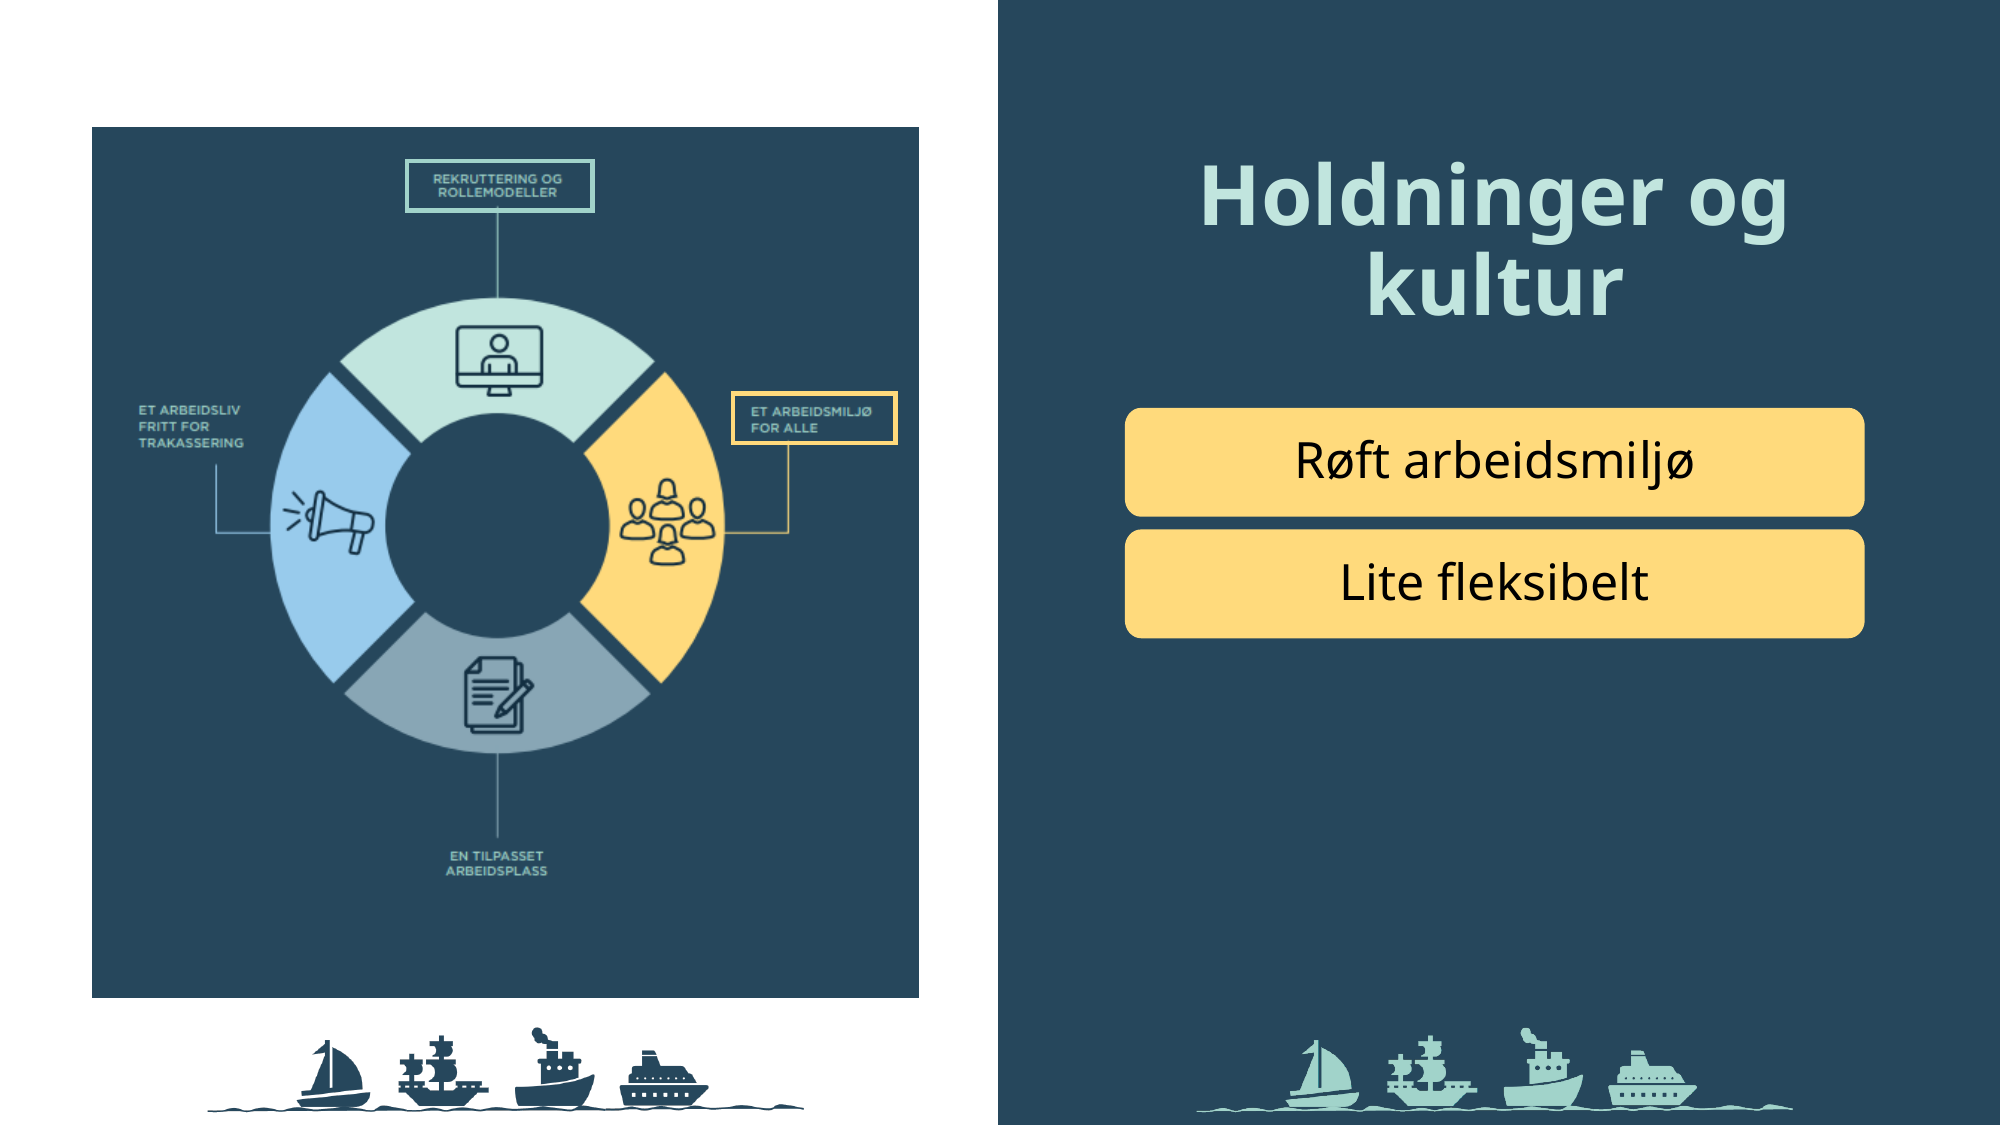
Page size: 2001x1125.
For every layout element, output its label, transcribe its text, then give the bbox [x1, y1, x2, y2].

text_box [998, 0, 2000, 1125]
text_box Holdninger og kultur [1123, 187, 1867, 300]
picture [207, 1023, 804, 1125]
text_box Røft arbeidsmiljø [1123, 406, 1867, 519]
picture [91, 127, 920, 998]
picture [1196, 1023, 1794, 1125]
text_box Lite fleksibelt [1123, 527, 1867, 640]
